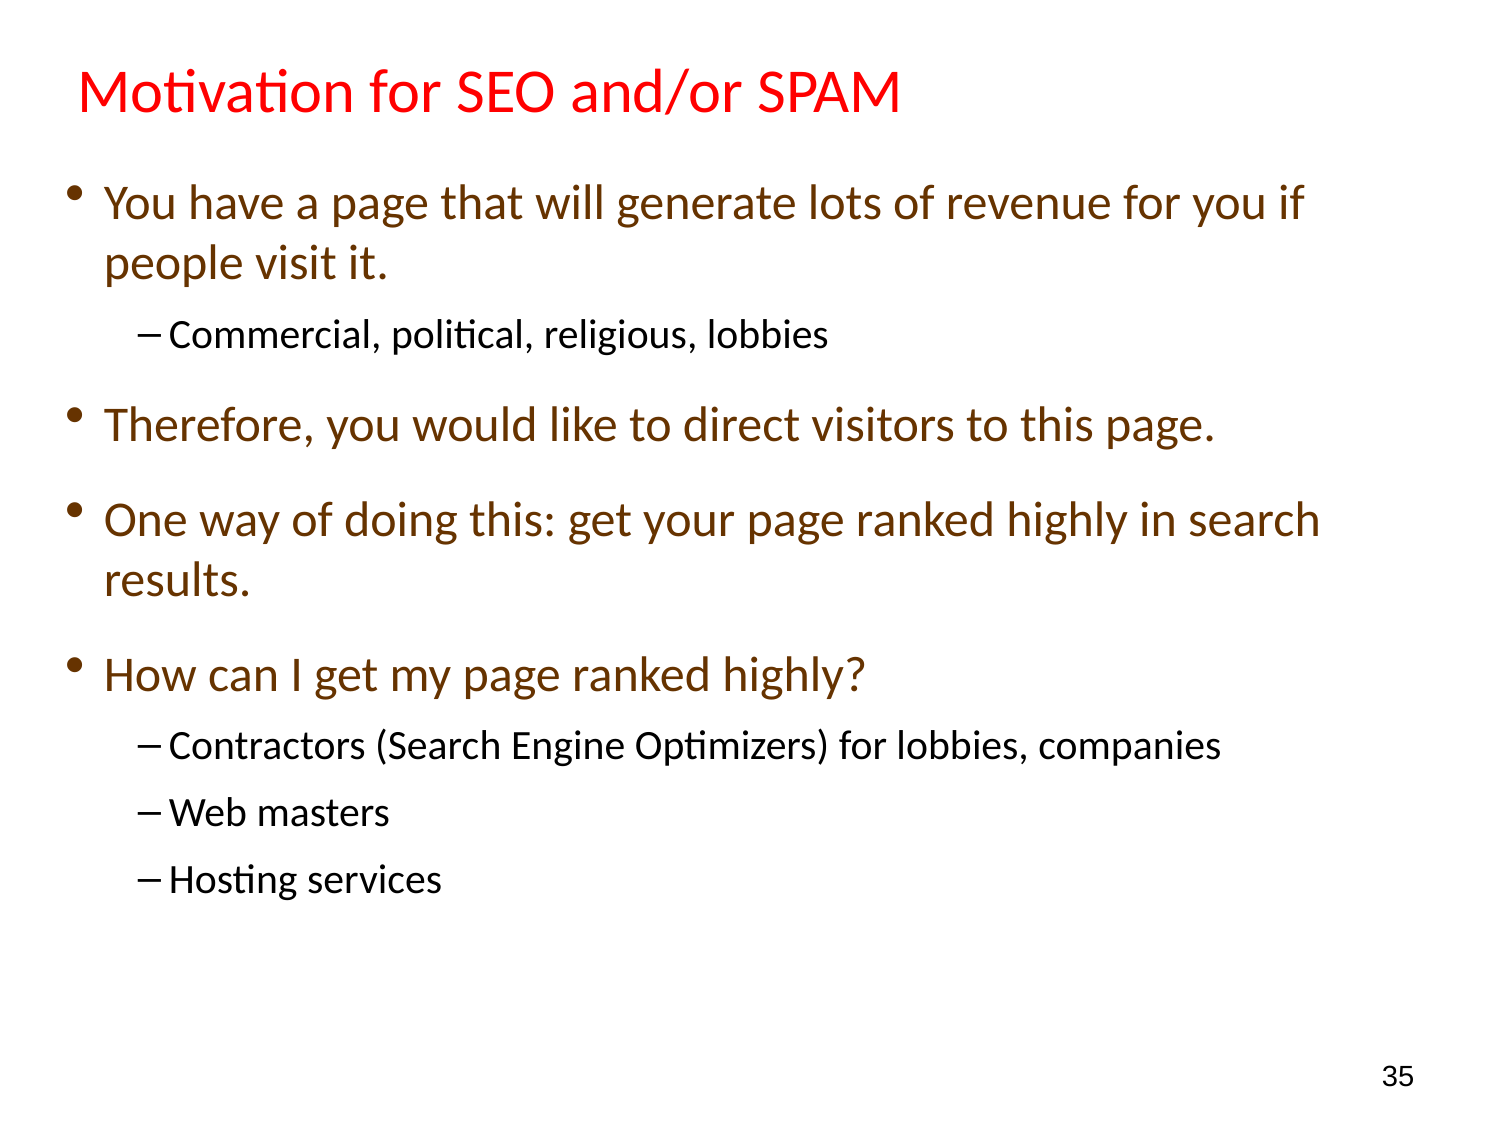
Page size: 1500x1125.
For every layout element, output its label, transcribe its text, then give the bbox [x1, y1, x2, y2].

slide_number 35 [1324, 1049, 1438, 1125]
list You have a page that will generate lots of revenue for you if people visit it. Commercial, political, religious, lobbies Therefore, you would like to direct visitors to this page. One way of doing this: get your page ranked highly in search results. How can I get my page ranked highly? Contractors (Search Engine Optimizers) for lobbies, companies Web masters Hosting services [49, 162, 1426, 1013]
title Motivation for SEO and/or SPAM [62, 49, 1426, 126]
